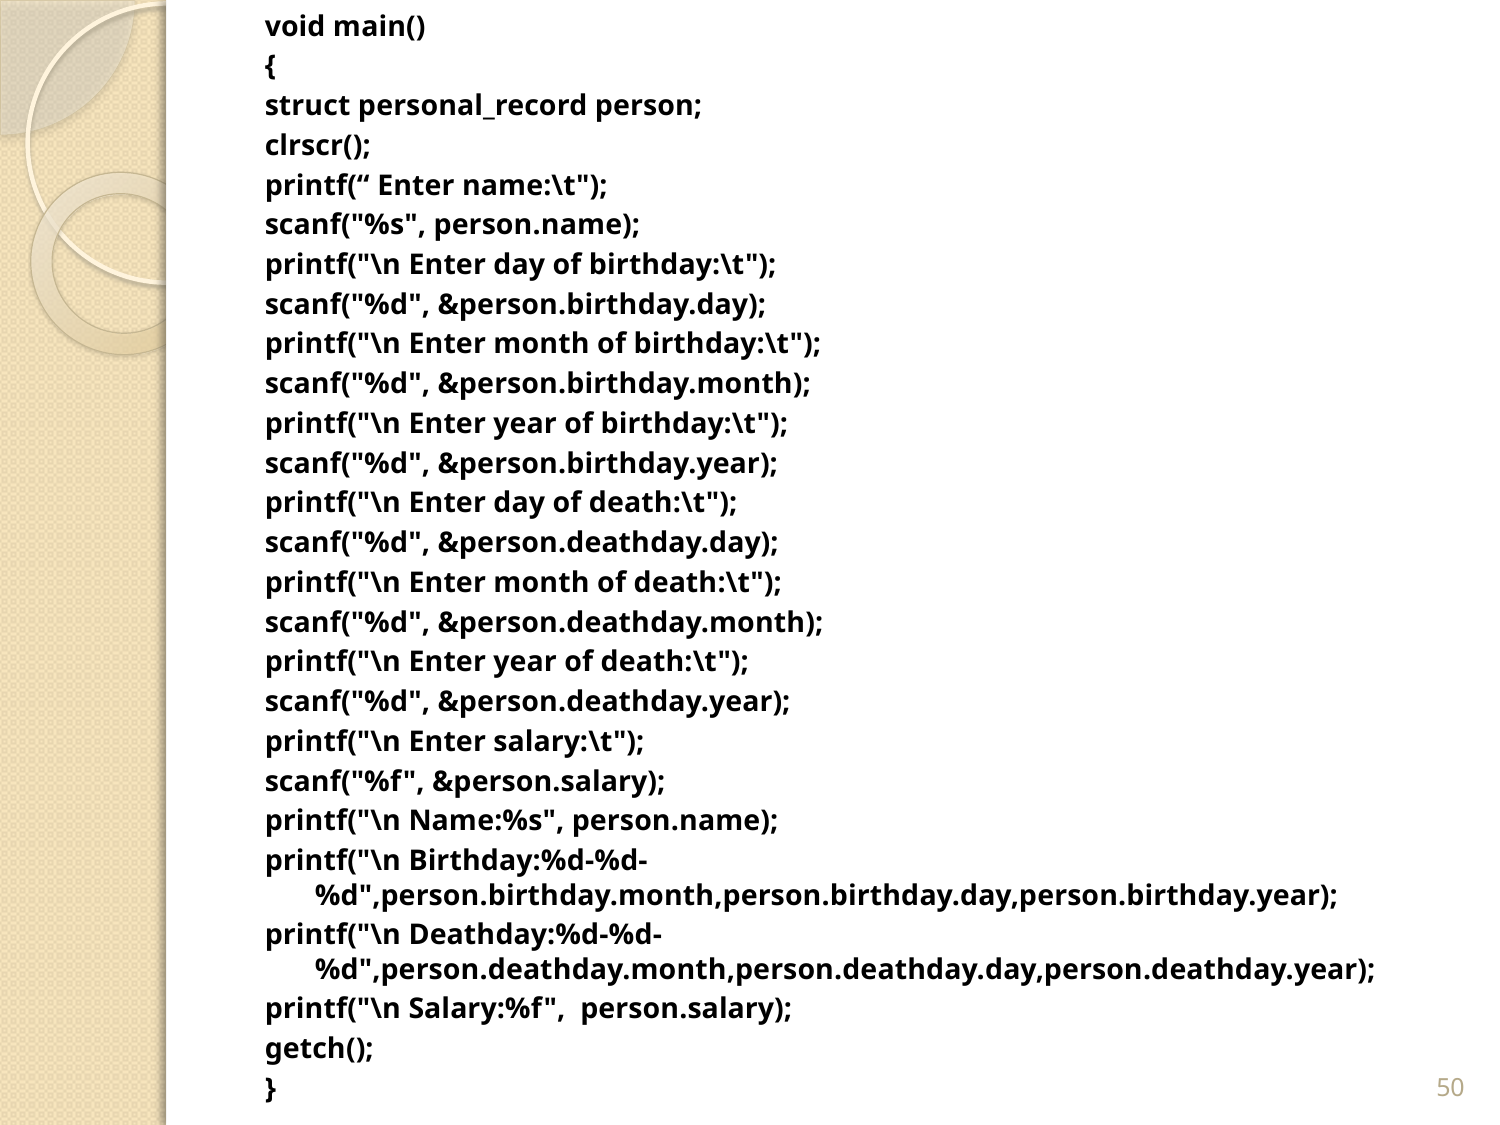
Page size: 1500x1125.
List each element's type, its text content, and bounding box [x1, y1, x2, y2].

slide_number 50 [1413, 1034, 1488, 1113]
list void main() { struct personal_record person; clrscr(); printf(“ Enter name:\t"); scanf("%s", person.name); printf("\n Enter day of birthday:\t"); scanf("%d", &person.birthday.day); printf("\n Enter month of birthday:\t"); scanf("%d", &person.birthday.month); printf("\n Enter year of birthday:\t"); scanf("%d", &person.birthday.year); printf("\n Enter day of death:\t"); scanf("%d", &person.deathday.day); printf("\n Enter month of death:\t"); scanf("%d", &person.deathday.month); printf("\n Enter year of death:\t"); scanf("%d", &person.deathday.year); printf("\n Enter salary:\t"); scanf("%f", &person.salary); printf("\n Name:%s", person.name); printf("\n Birthday:%d-%d-%d",person.birthday.month,person.birthday.day,person.birthday.year); printf("\n Deathday:%d-%d-%d",person.deathday.month,person.deathday.day,person.deathday.year); printf("\n Salary:%f", person.salary); getch(); } [235, 0, 1466, 1125]
